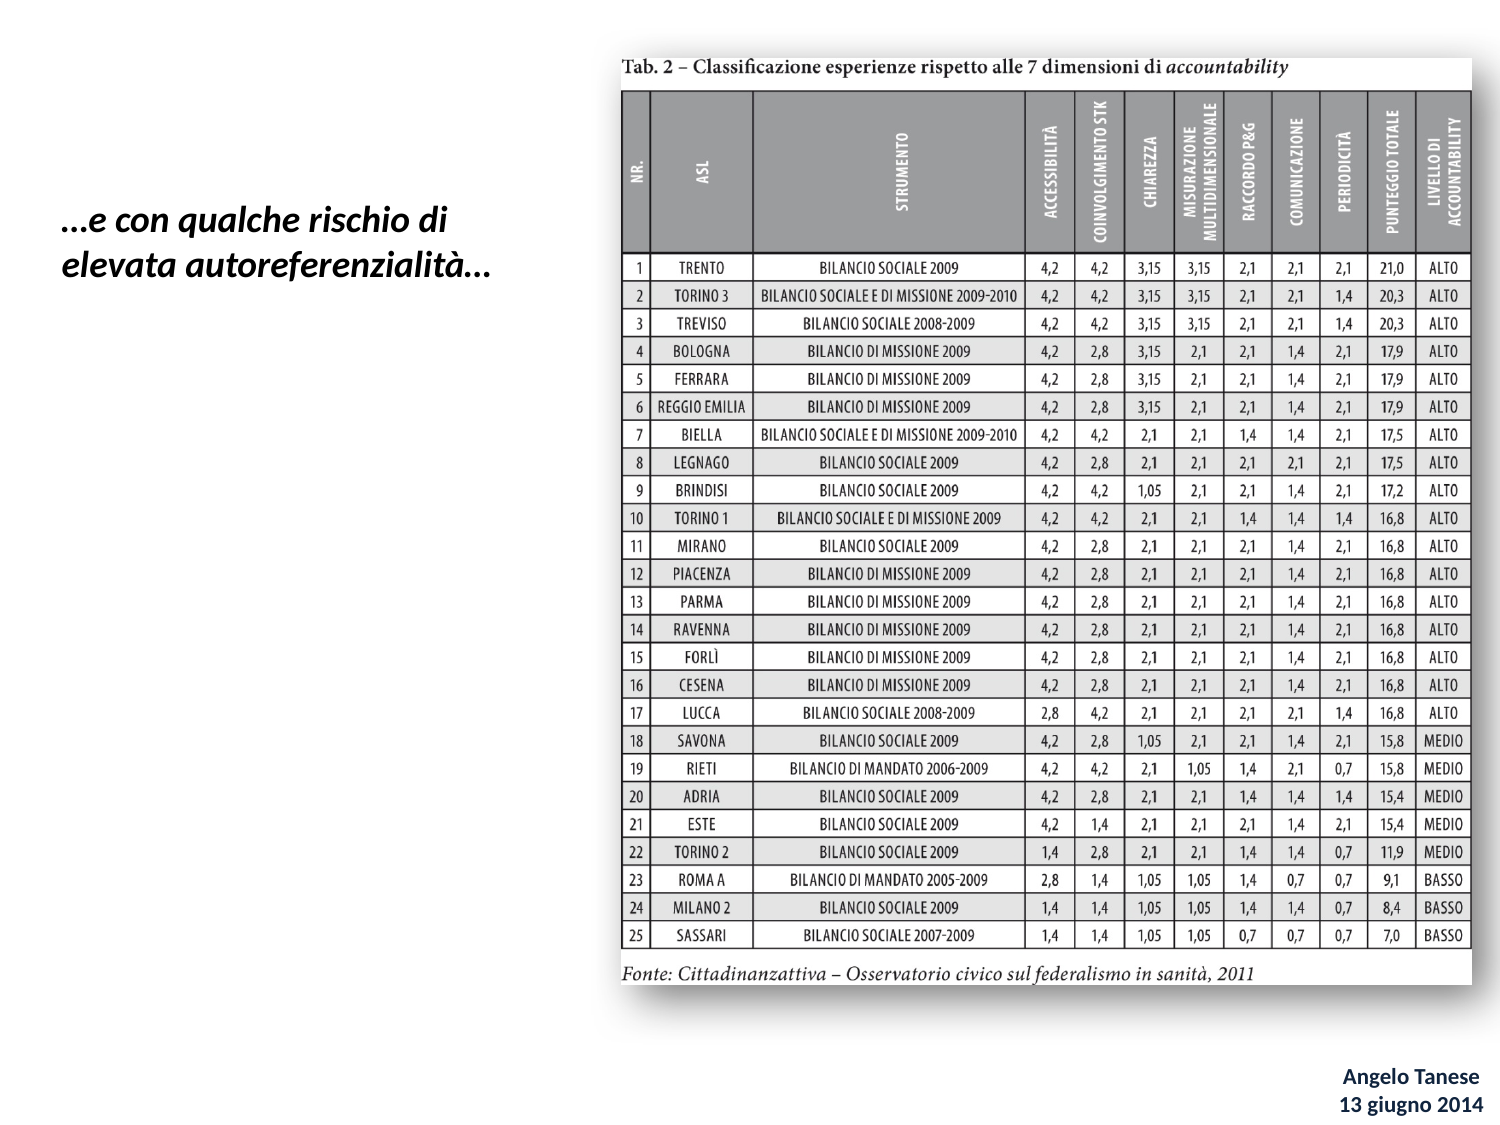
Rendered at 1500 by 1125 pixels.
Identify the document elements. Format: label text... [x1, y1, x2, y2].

text_box Angelo Tanese 13 giugno 2014 [1323, 1054, 1500, 1124]
text_box …e con qualche rischio di elevata autoreferenzialità… [46, 187, 598, 293]
picture [620, 58, 1472, 985]
